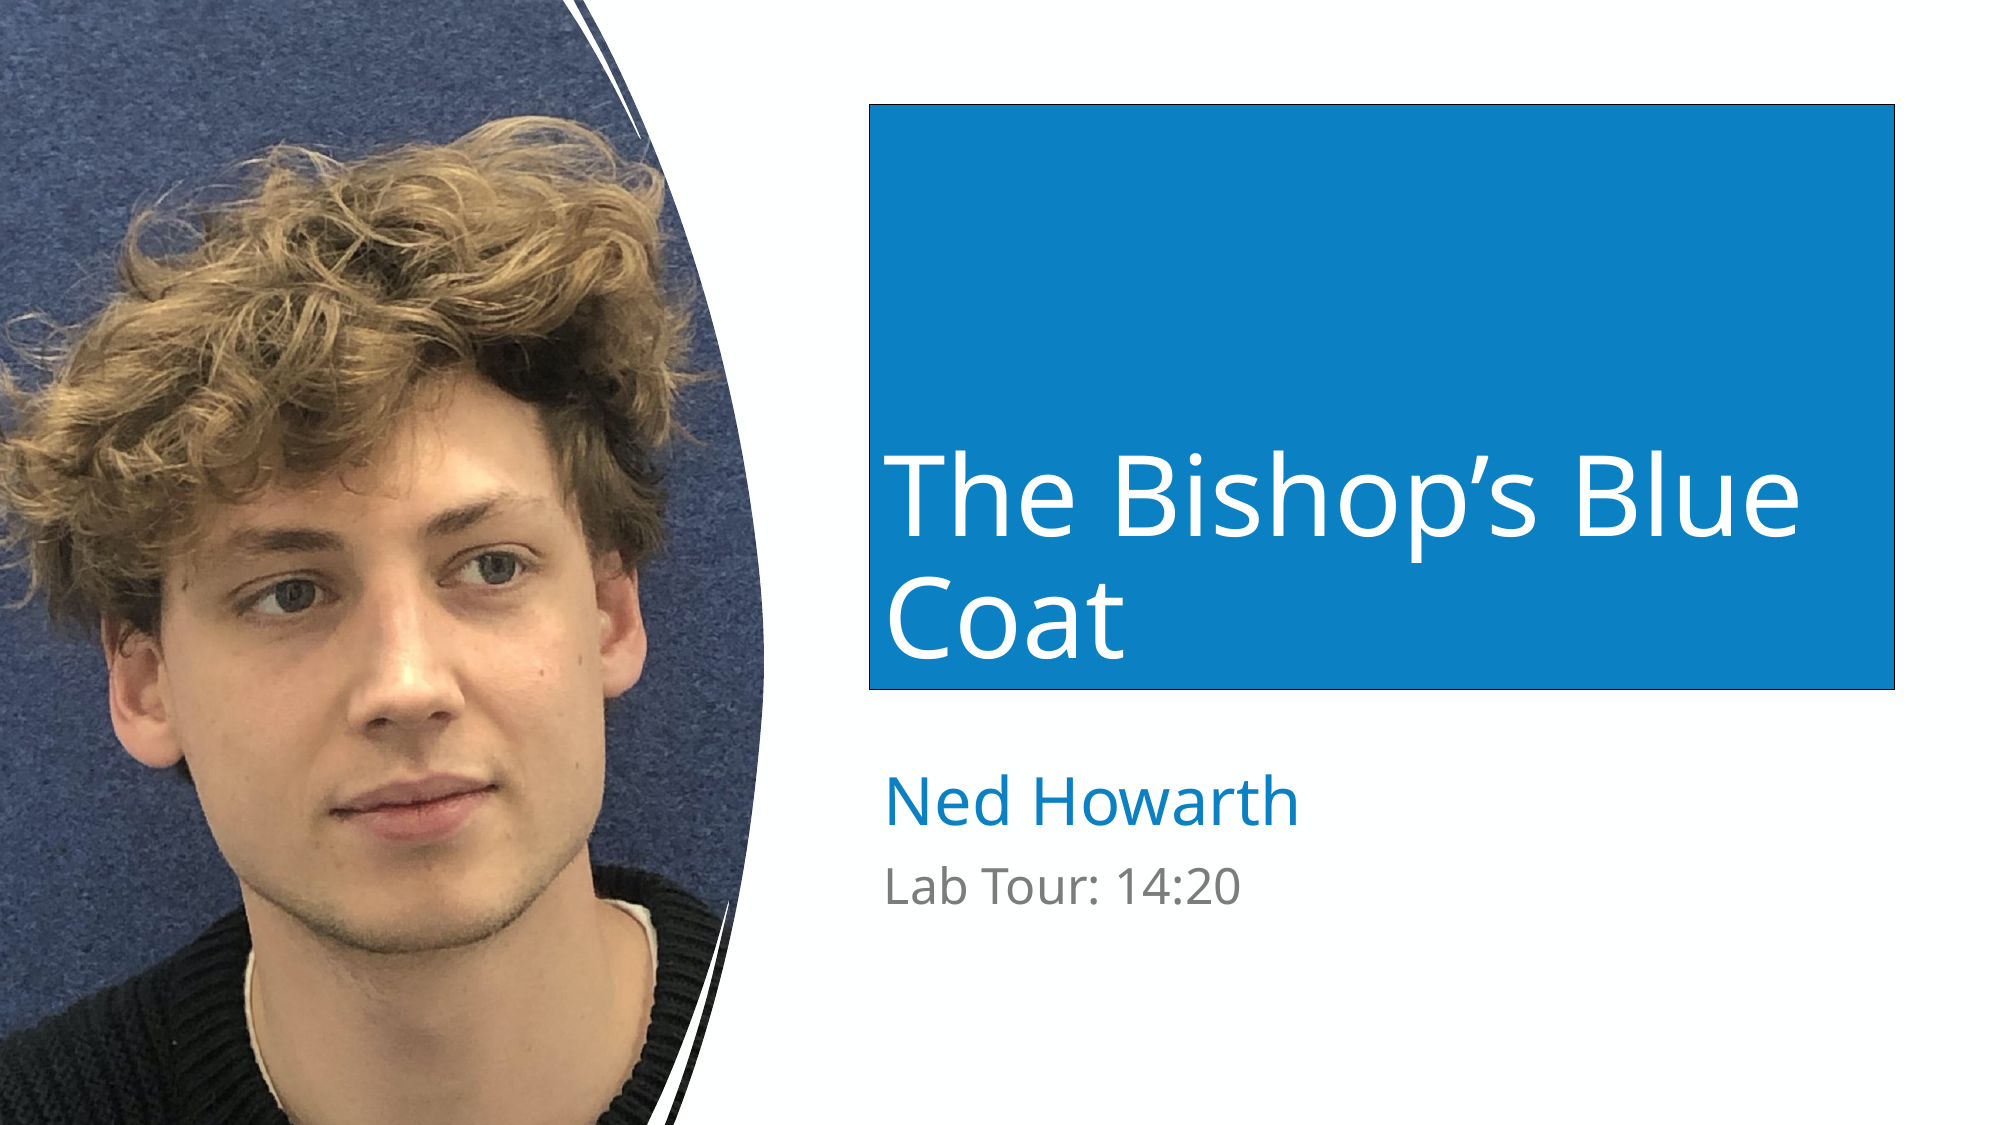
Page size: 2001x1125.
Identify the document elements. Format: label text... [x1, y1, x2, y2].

title The Bishop’s Blue Coat [869, 104, 1895, 690]
picture [0, 0, 764, 1125]
list Ned Howarth Lab Tour: 14:20 [869, 760, 1895, 1019]
